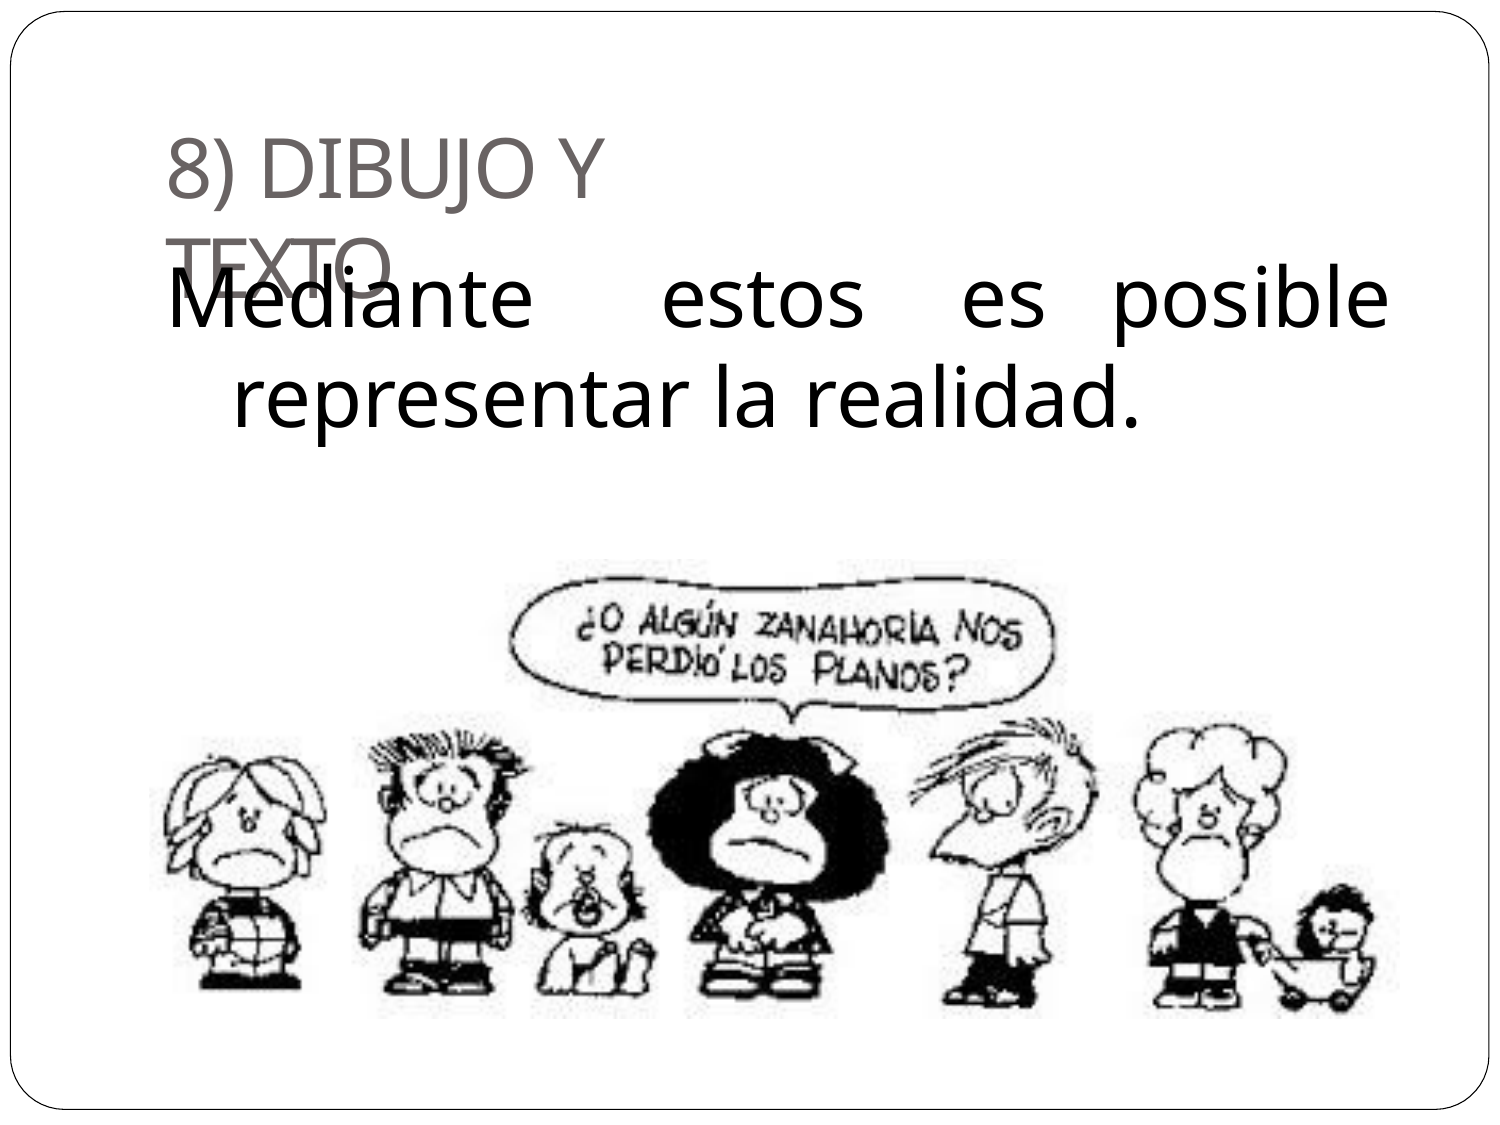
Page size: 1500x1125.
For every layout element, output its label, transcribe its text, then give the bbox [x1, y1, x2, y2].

text_box [149, 559, 1400, 1019]
text_box 8) DIBUJO Y TEXTO [162, 112, 825, 242]
text_box Mediante estos es posible representar la realidad. [162, 242, 1412, 445]
